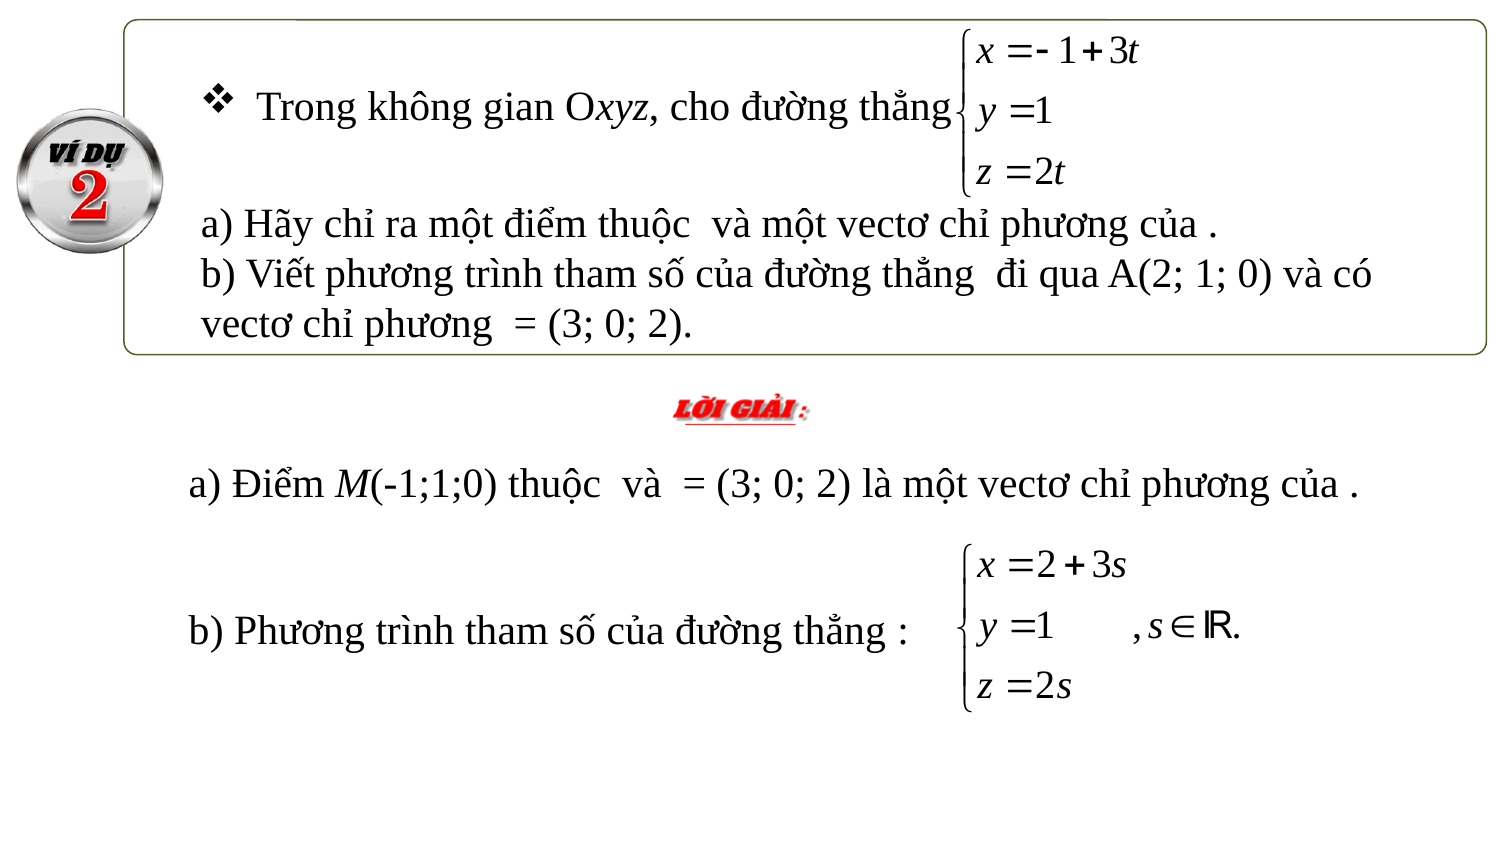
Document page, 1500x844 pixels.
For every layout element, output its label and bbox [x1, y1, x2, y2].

picture [669, 390, 812, 425]
text_box [13, 19, 1487, 355]
text_box [173, 534, 1248, 723]
